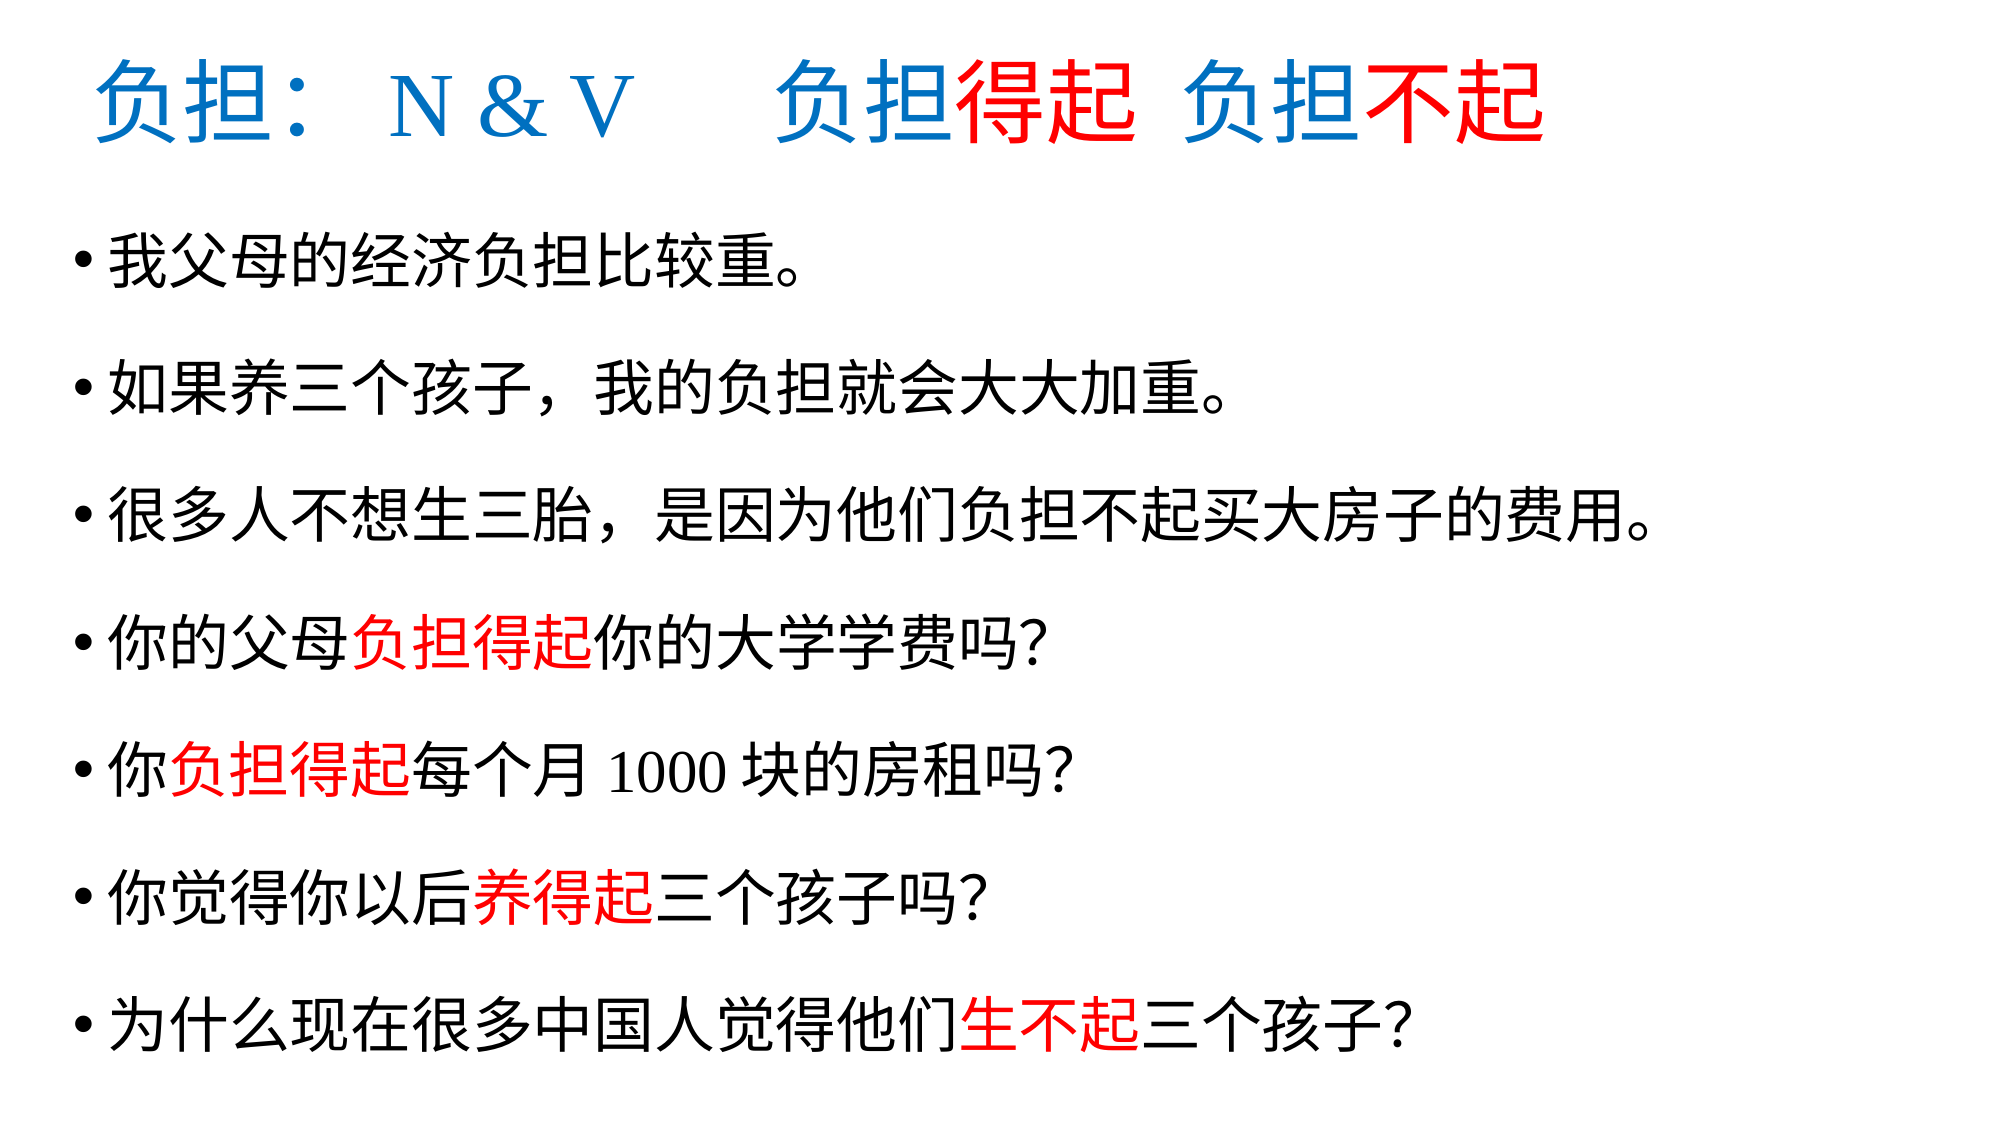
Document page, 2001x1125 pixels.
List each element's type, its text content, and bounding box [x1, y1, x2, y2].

list 我父母的经济负担比较重。 如果养三个孩子，我的负担就会大大加重。 很多人不想生三胎，是因为他们负担不起买大房子的费用。 你的父母负担得起你的大学学费吗？ 你负担得起每个月1000块的房租吗？ 你觉得你以后养得起三个孩子吗？ 为什么现在很多中国人觉得他们生不起三个孩子？ [57, 178, 1983, 1074]
title 负担：N & V 负担得起 负担不起 [76, 34, 1801, 178]
